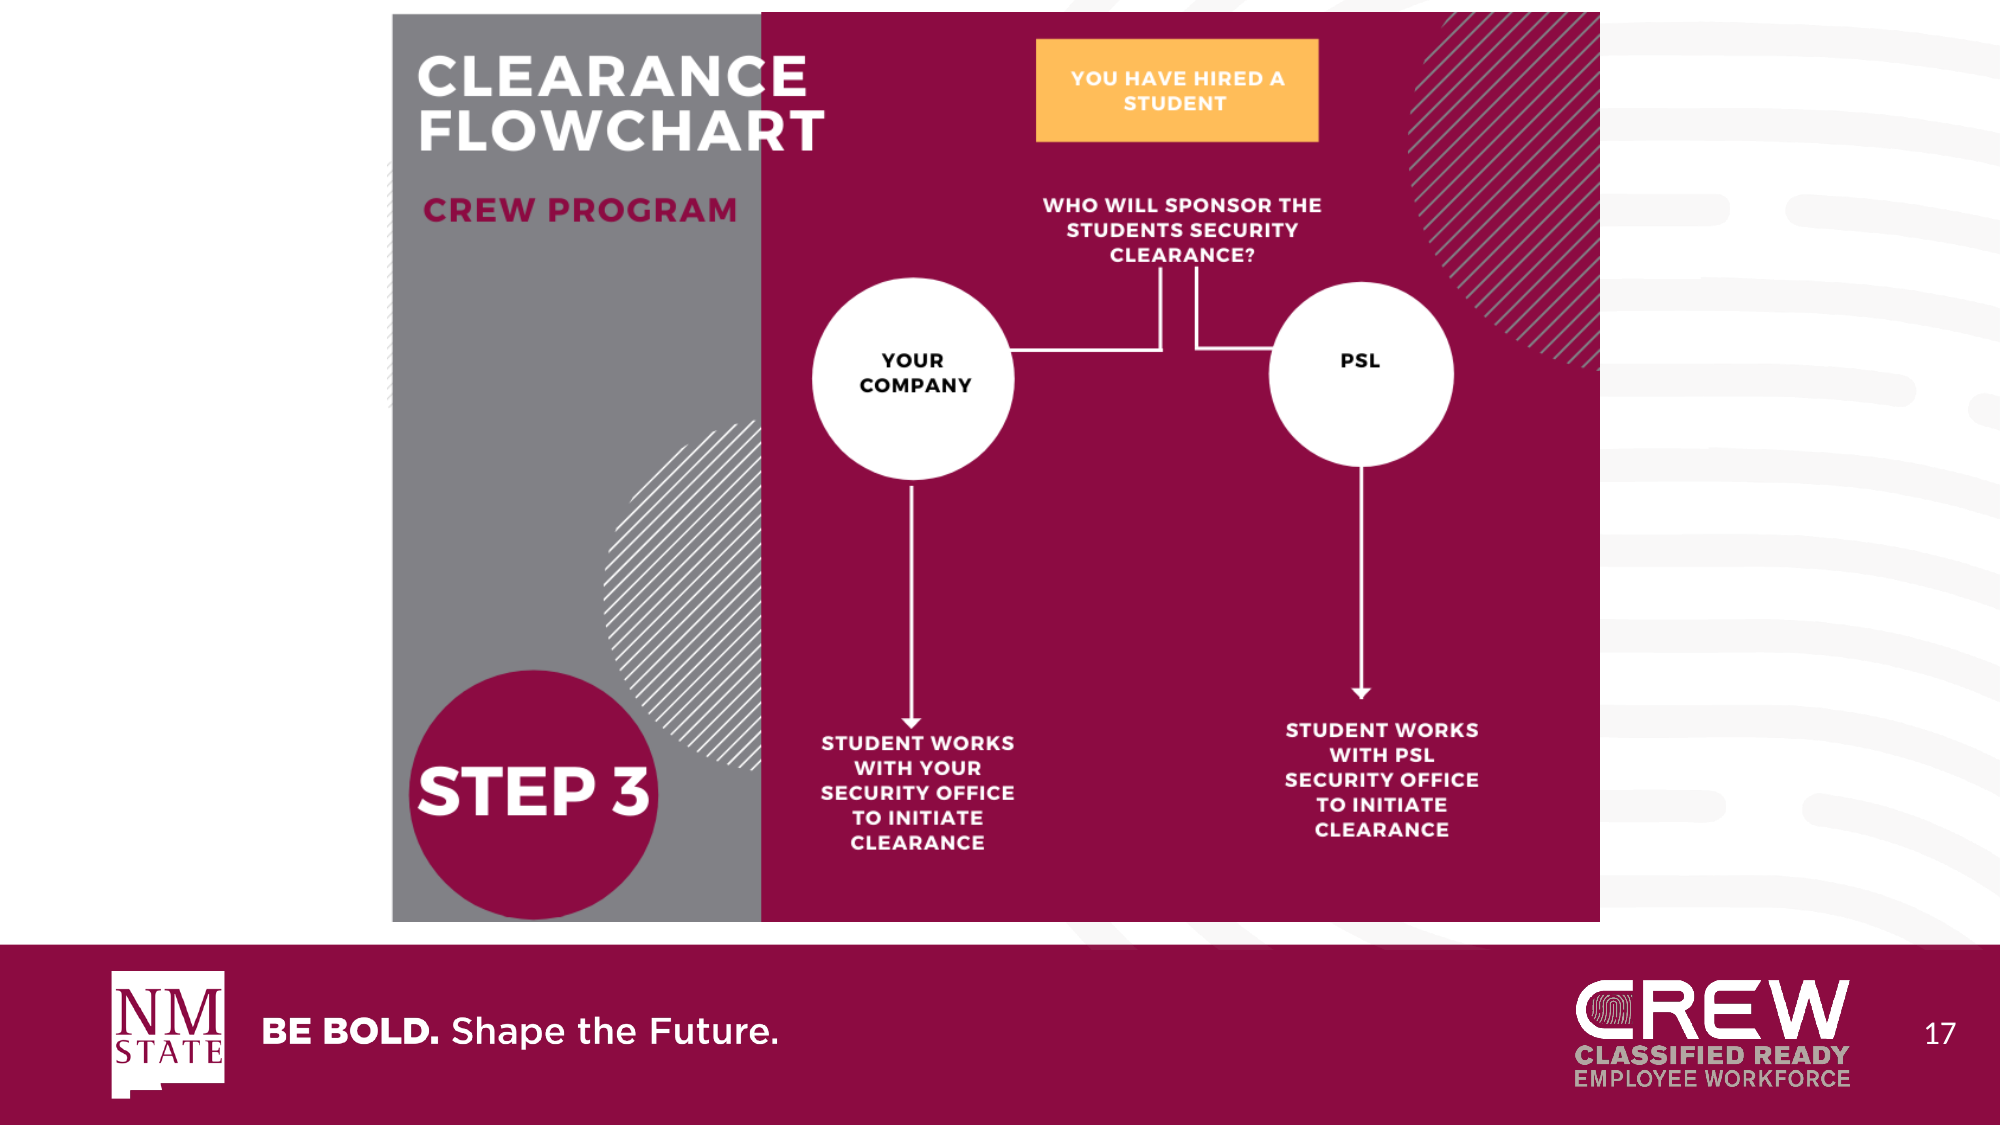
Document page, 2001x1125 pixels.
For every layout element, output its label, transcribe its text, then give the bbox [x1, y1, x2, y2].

slide_number 17 [1916, 1011, 1964, 1057]
picture [111, 971, 225, 1099]
picture [261, 997, 778, 1072]
picture [1575, 980, 1850, 1087]
picture [181, 0, 2000, 950]
